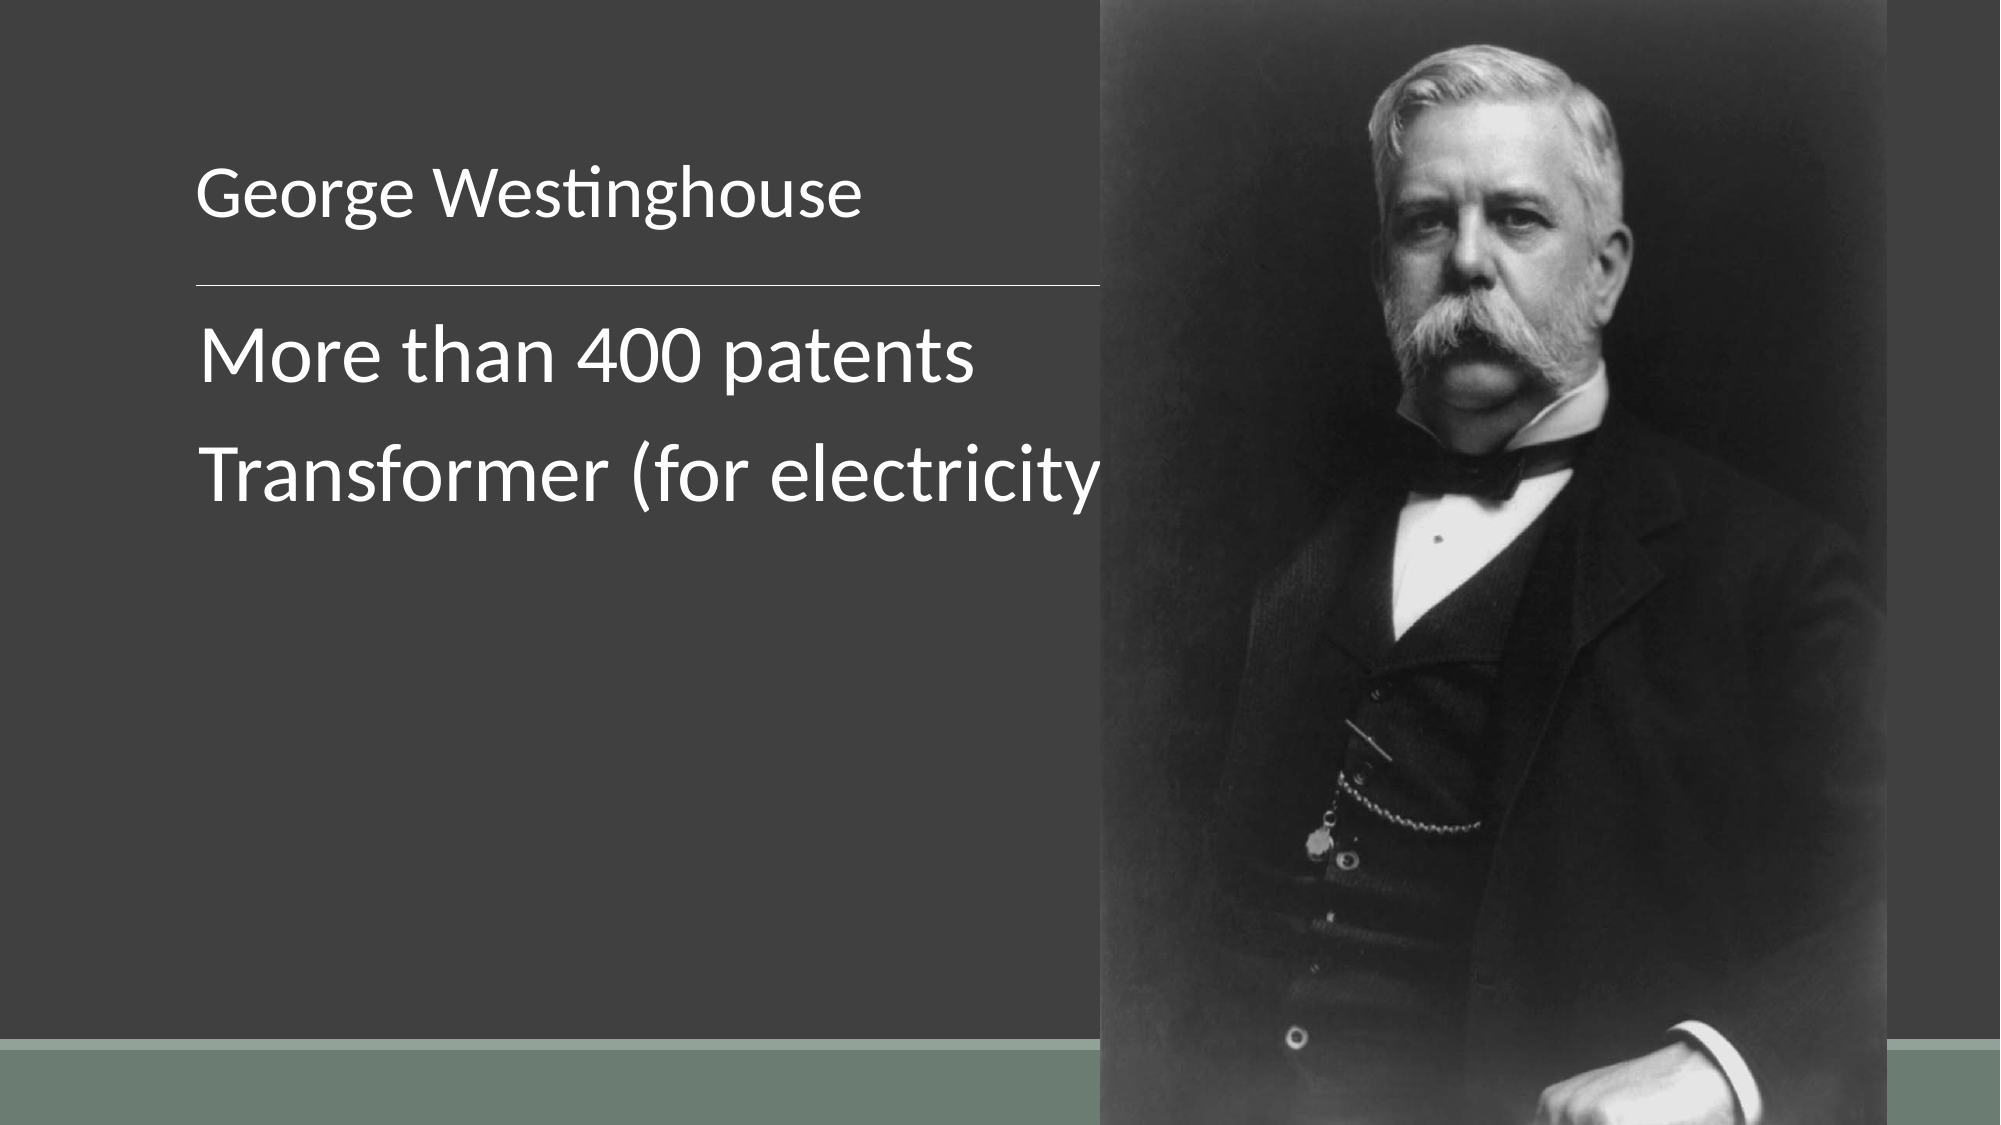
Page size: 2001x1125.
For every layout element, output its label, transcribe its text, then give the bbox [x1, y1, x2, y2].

picture [1099, 0, 1888, 1125]
list More than 400 patents Transformer (for electricity) (1885) [180, 302, 1096, 963]
title George Westinghouse [180, 47, 1096, 285]
